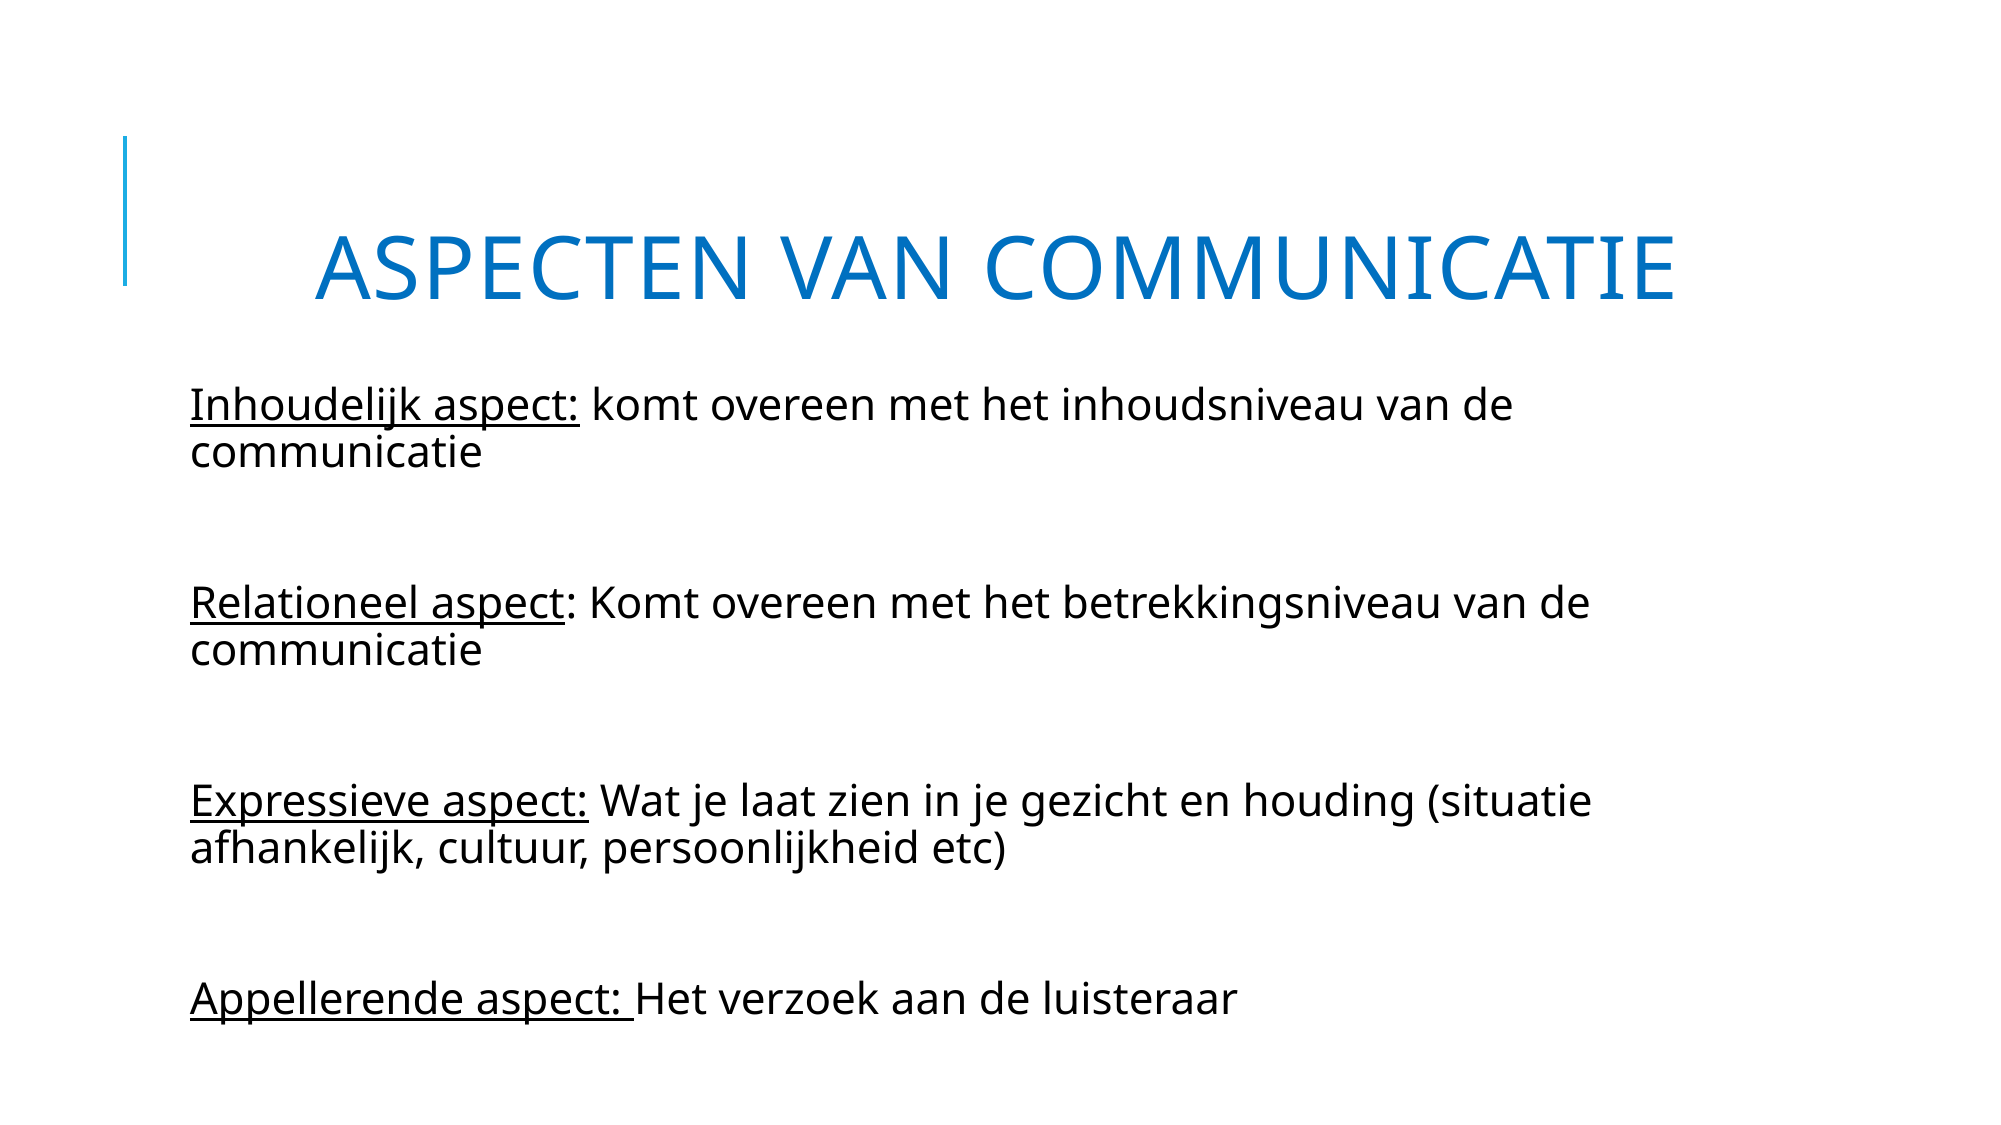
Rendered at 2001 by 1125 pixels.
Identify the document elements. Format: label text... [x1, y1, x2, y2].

list Inhoudelijk aspect: komt overeen met het inhoudsniveau van de communicatie Relationeel aspect: Komt overeen met het betrekkingsniveau van de communicatie Expressieve aspect: Wat je laat zien in je gezicht en houding (situatie afhankelijk, cultuur, persoonlijkheid etc) Appellerende aspect: Het verzoek aan de luisteraar [168, 375, 1763, 1035]
title Aspecten van communicatie [300, 223, 1700, 325]
